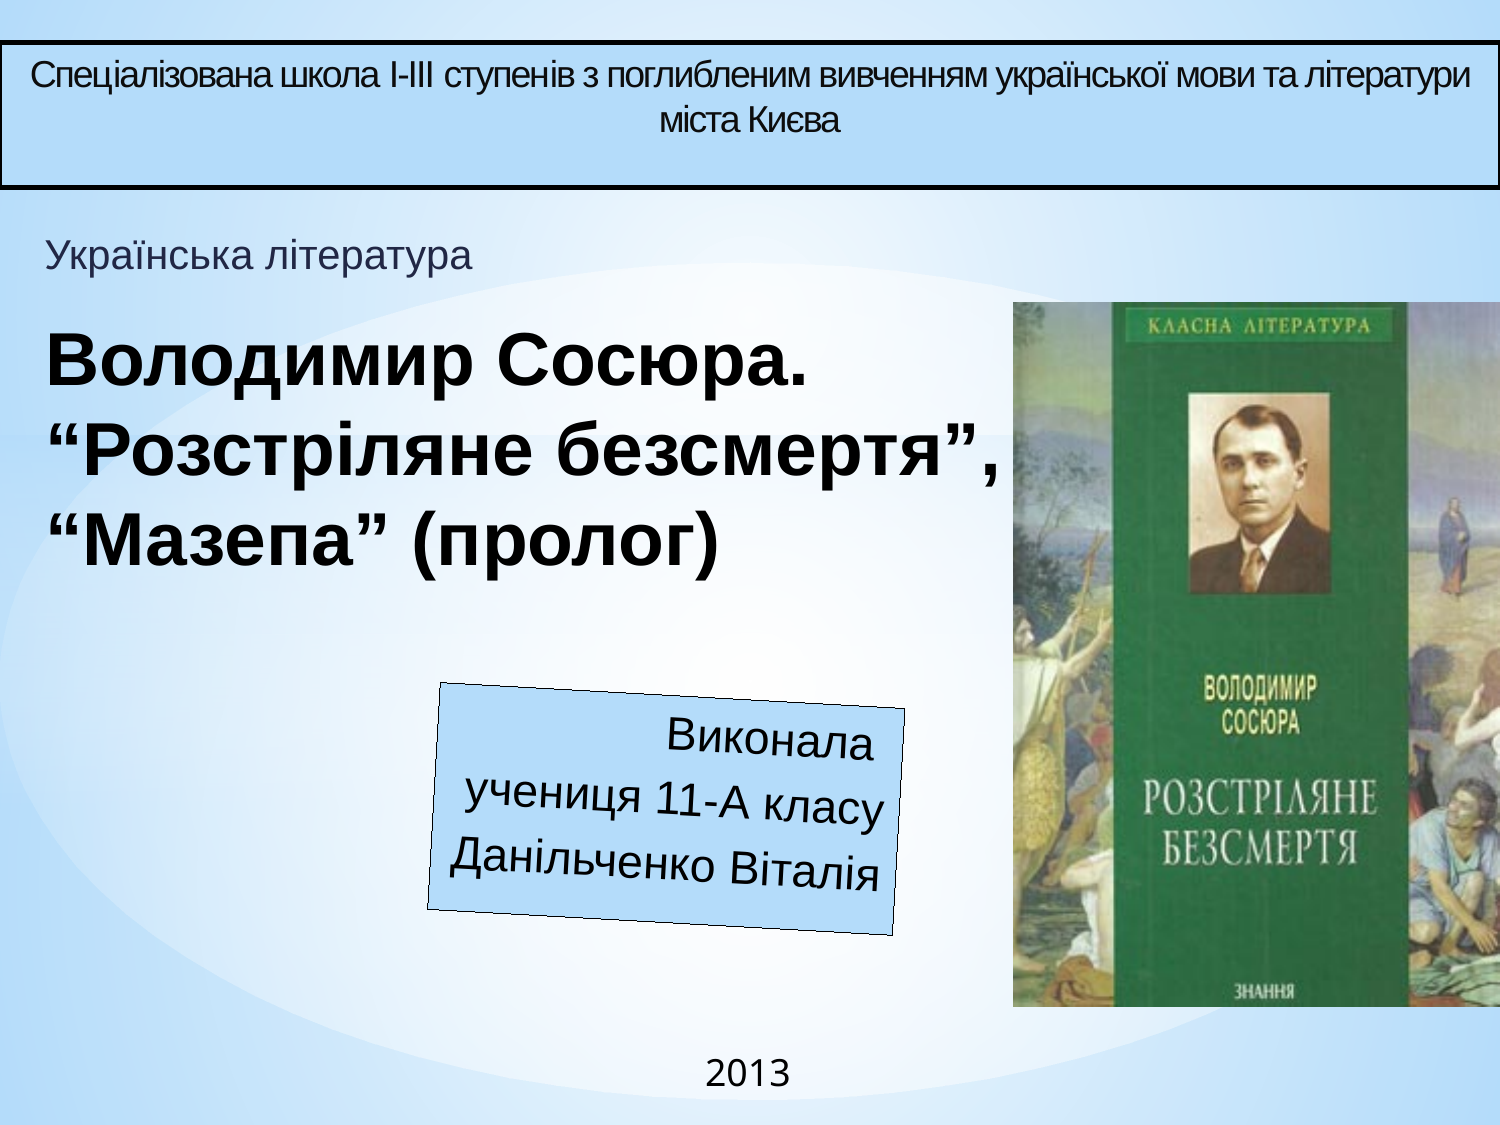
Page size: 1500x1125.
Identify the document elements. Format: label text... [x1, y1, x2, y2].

subtitle Українська література [29, 219, 955, 302]
text_box Виконала учениця 11-А класу Данільченко Віталія [427, 682, 905, 936]
text_box 2013 [0, 1041, 1498, 1101]
text_box Спеціалізована школа I-III ступенів з поглибленим вивченням української мови та літератури міста Києва [0, 42, 1500, 188]
title Володимир Сосюра. “Розстріляне безсмертя”, “Мазепа” (пролог) [0, 302, 1010, 634]
picture [1013, 301, 1500, 1007]
